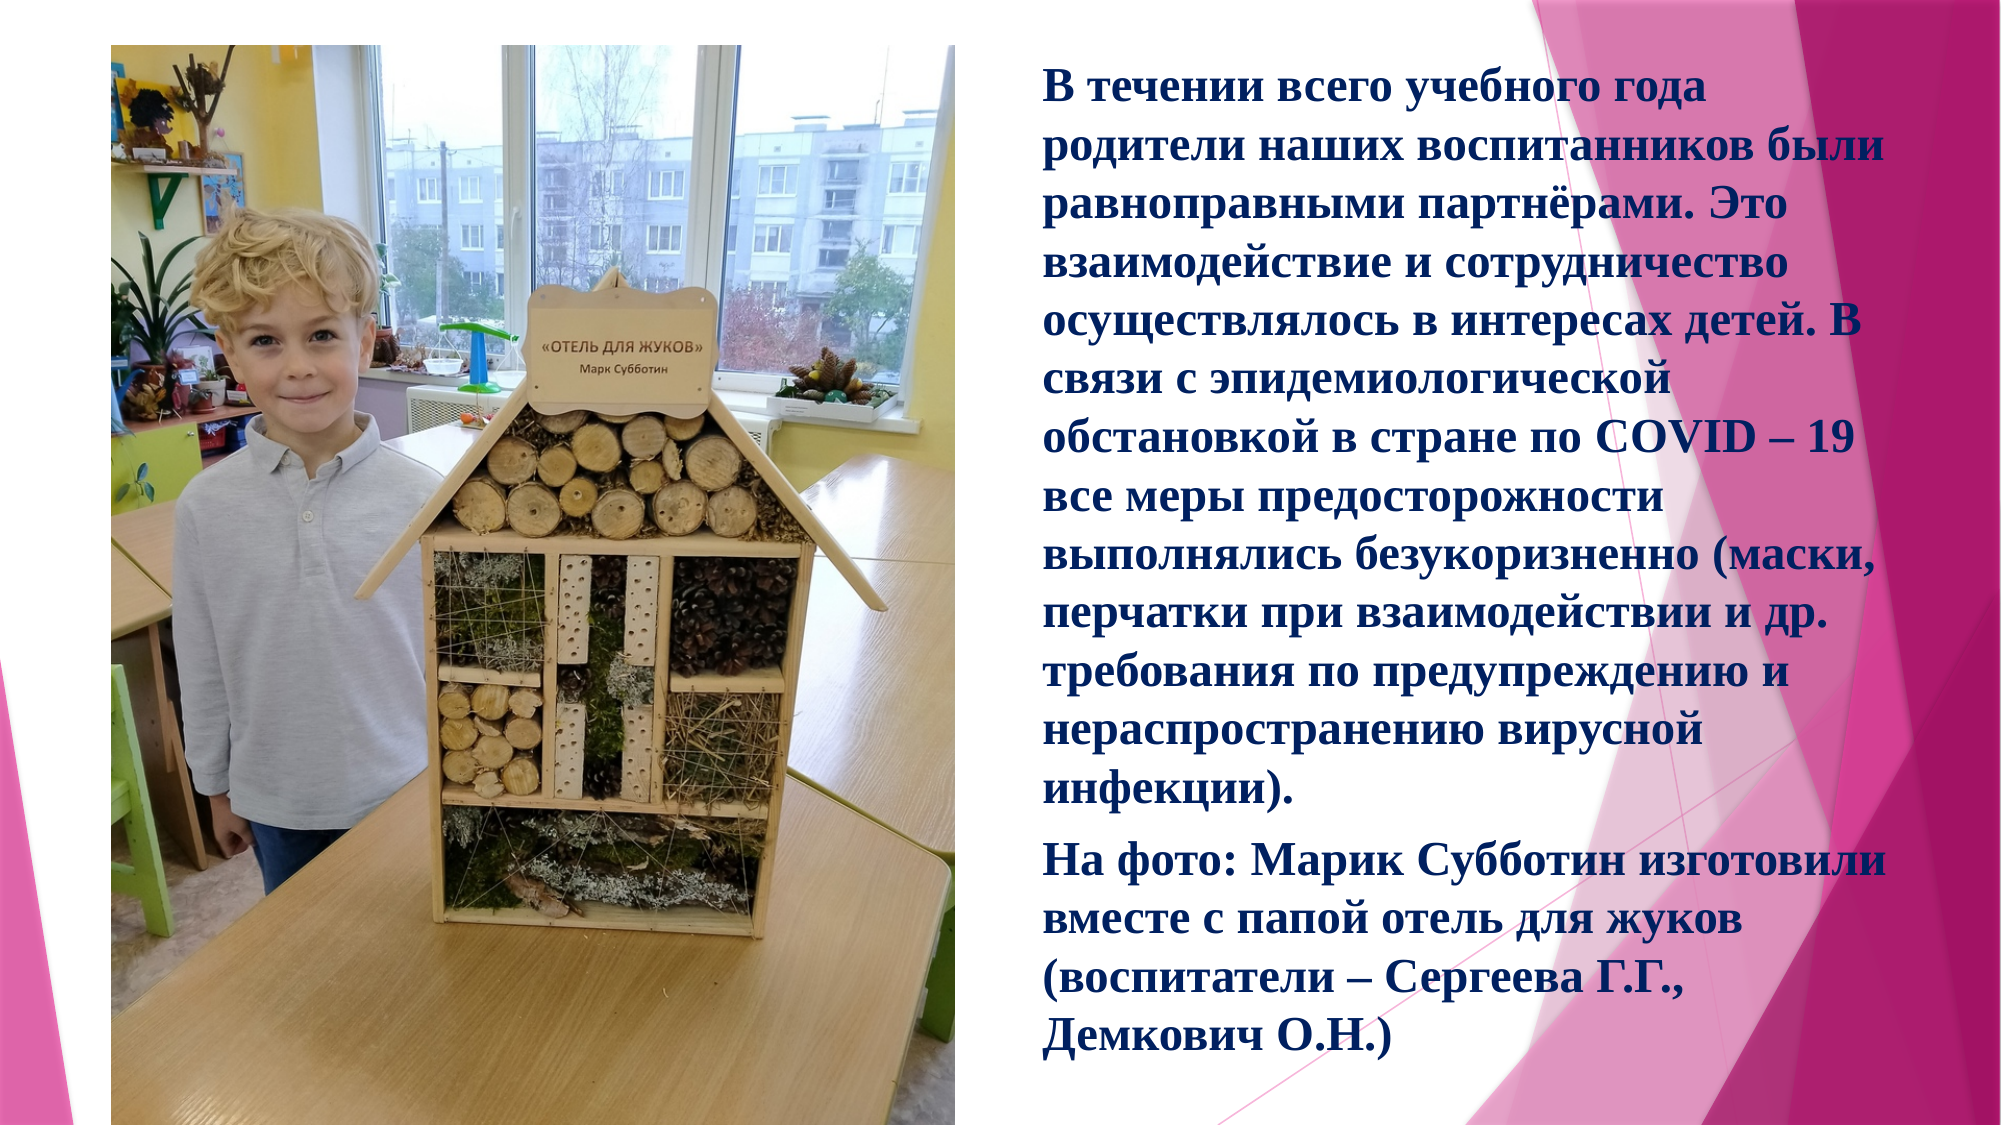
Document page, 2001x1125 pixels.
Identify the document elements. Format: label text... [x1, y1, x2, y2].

picture [110, 44, 956, 1125]
list В течении всего учебного года родители наших воспитанников были равноправными партнёрами. Это взаимодействие и сотрудничество осуществлялось в интересах детей. В связи с эпидемиологической обстановкой в стране по COVID – 19 все меры предосторожности выполнялись безукоризненно (маски, перчатки при взаимодействии и др. требования по предупреждению и нераспространению вирусной инфекции). На фото: Марик Субботин изготовили вместе с папой отель для жуков (воспитатели – Сергеева Г.Г., Демкович О.Н.) [1027, 45, 1919, 1091]
